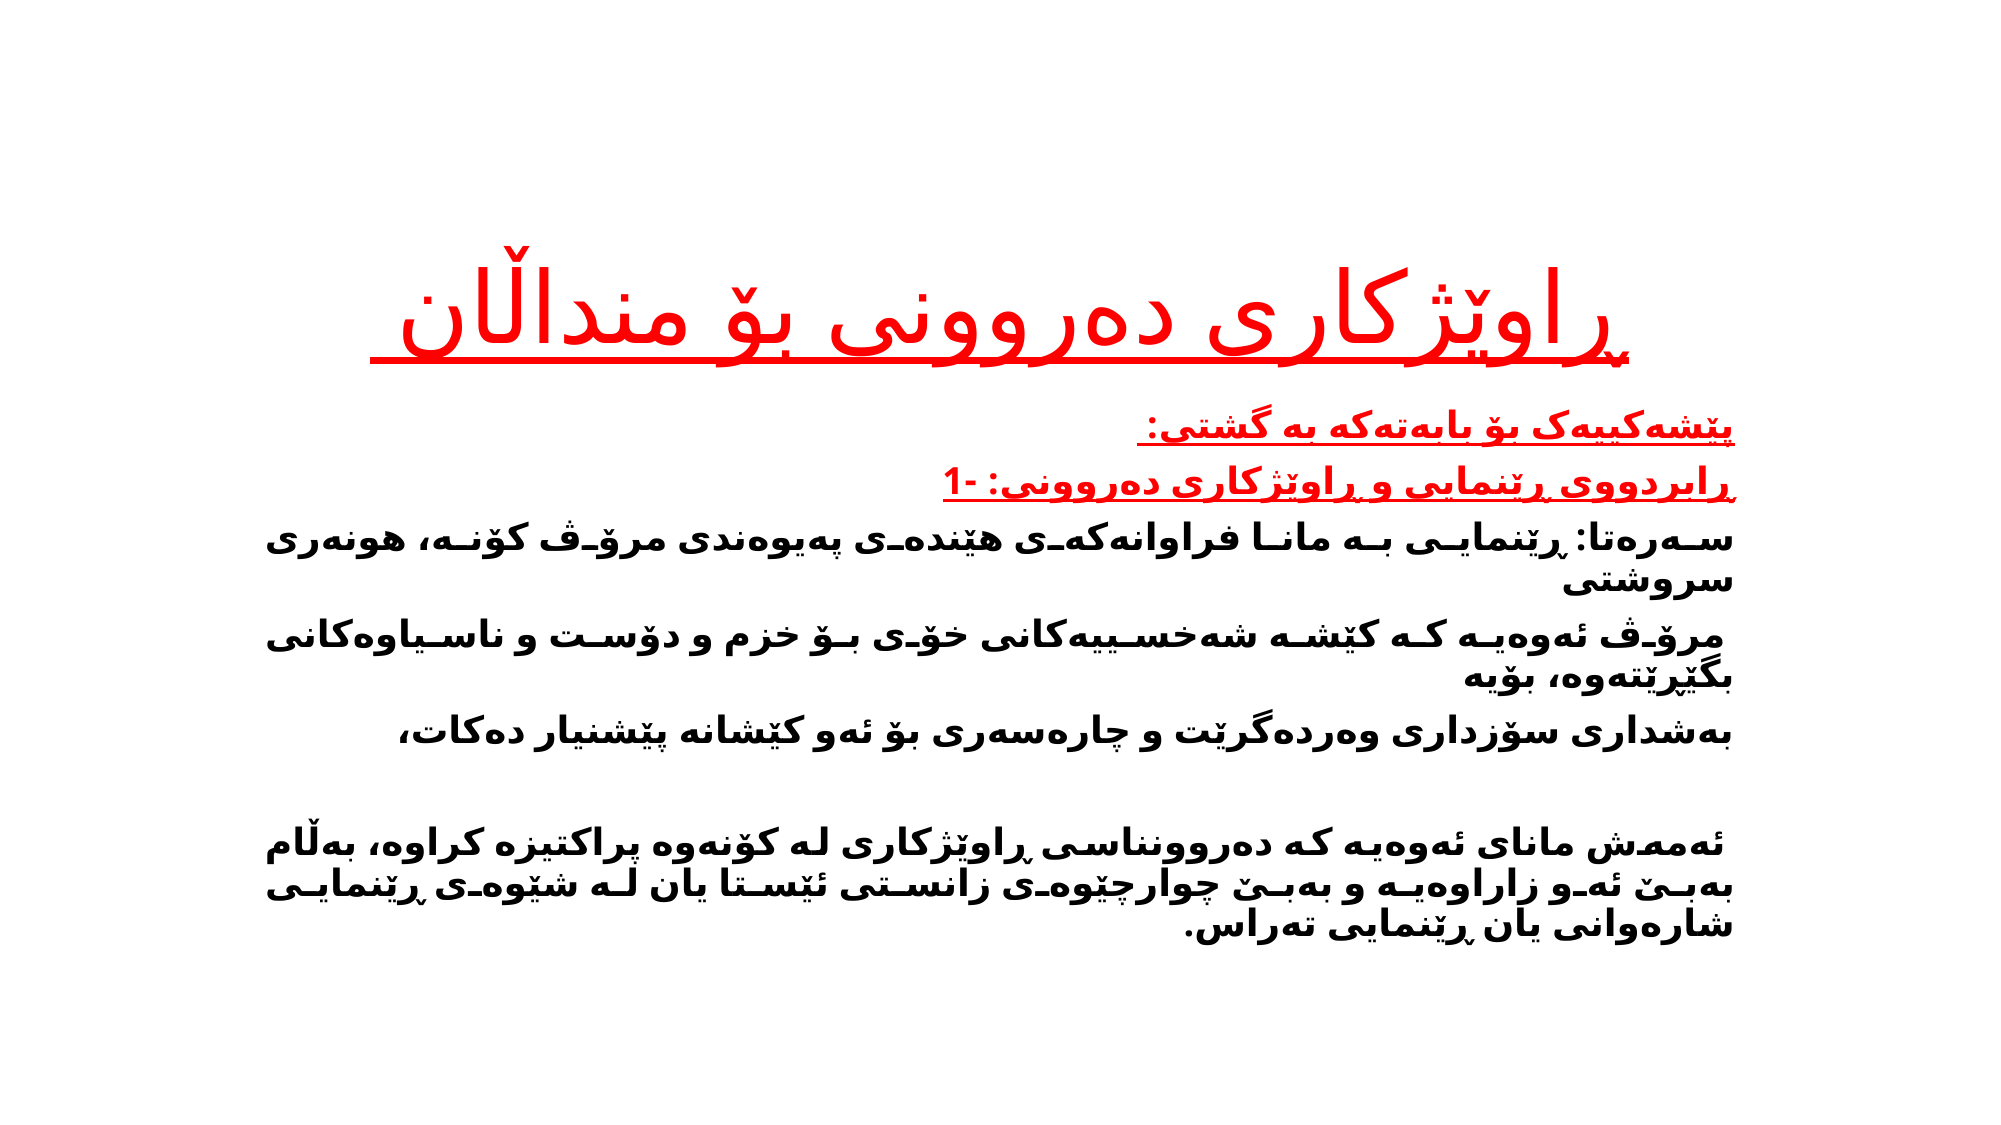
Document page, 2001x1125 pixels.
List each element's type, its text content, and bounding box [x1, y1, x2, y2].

title ڕاوێژکاری دەروونی بۆ منداڵان [249, 184, 1750, 373]
subtitle پێشەکییەک بۆ بابەتەکە بە گشتی: ڕابردووی ڕێنمایی و ڕاوێژکاری دەروونی: -1 سەرەتا: ڕێنمایی بە مانا فراوانەکەی هێندەی پەیوەندی مرۆڤ کۆنە، هونەری سروشتی مرۆڤ ئەوەیە کە کێشە شەخسییەکانی خۆی بۆ خزم و دۆست و ناسیاوەکانی بگێڕێتەوە، بۆیە بەشداری سۆزداری وەردەگرێت و چارەسەری بۆ ئەو کێشانە پێشنیار دەکات، ئەمەش مانای ئەوەیە کە دەروونناسی ڕاوێژکاری لە کۆنەوە پراکتیزە کراوە، بەڵام بەبێ ئەو زاراوەیە و بەبێ چوارچێوەی زانستی ئێستا یان لە شێوەی ڕێنمایی شارەوانی یان ڕێنمایی تەراس. [249, 398, 1750, 958]
